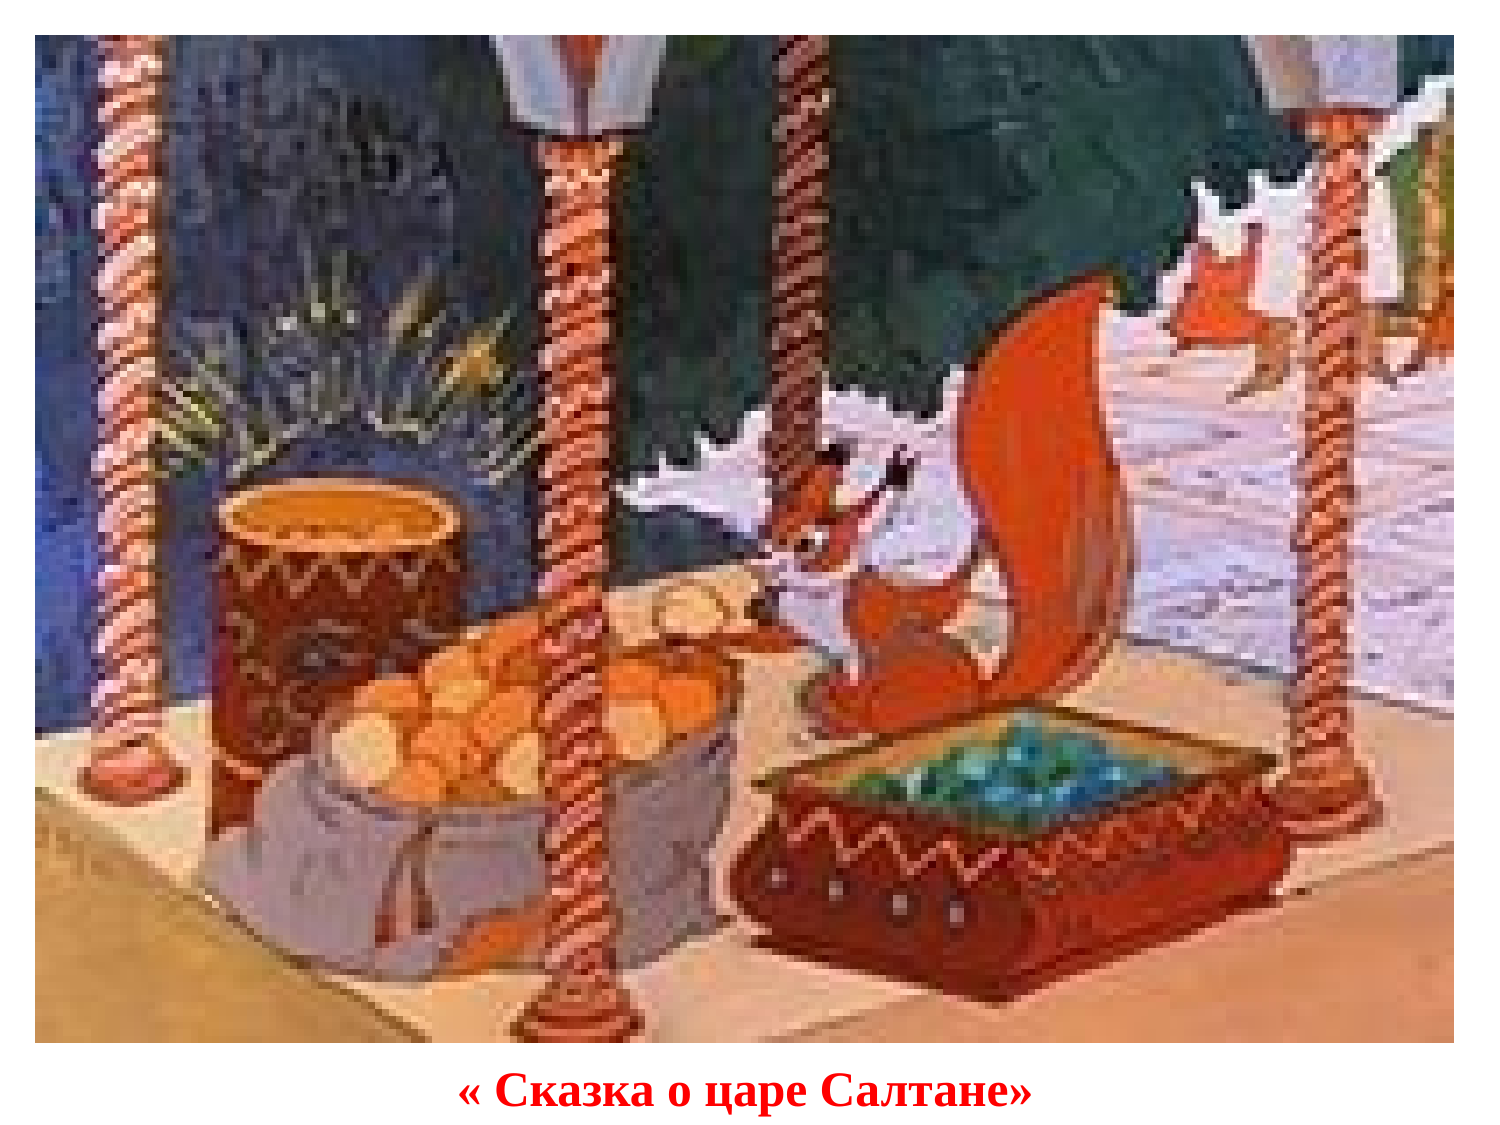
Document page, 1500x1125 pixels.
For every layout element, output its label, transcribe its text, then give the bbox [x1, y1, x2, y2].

picture [34, 34, 1454, 1044]
list « Сказка о царе Салтане» [70, 1049, 1421, 1125]
